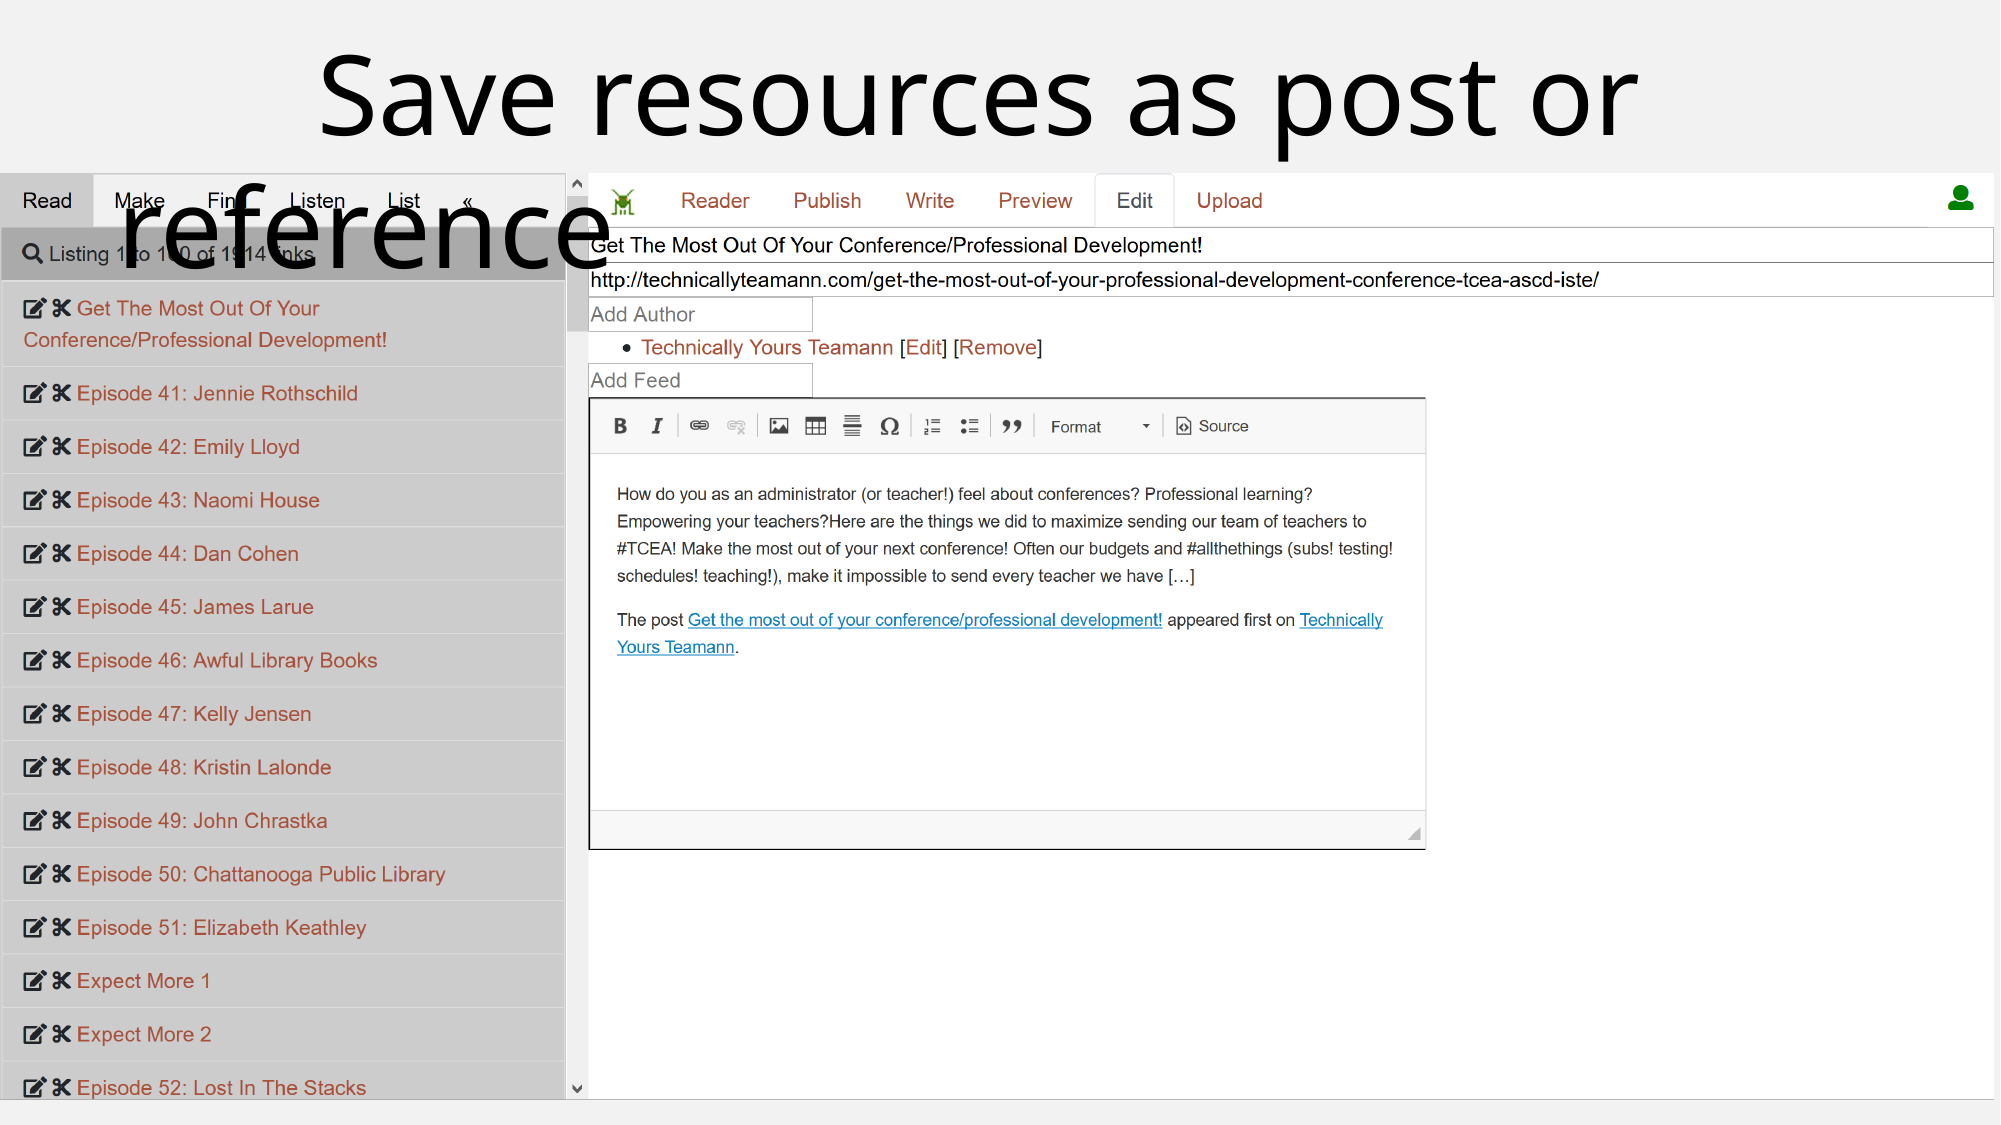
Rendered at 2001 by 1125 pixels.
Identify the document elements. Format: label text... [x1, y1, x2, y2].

text_box Save resources as post or reference [102, 16, 1944, 173]
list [0, 173, 1994, 1100]
